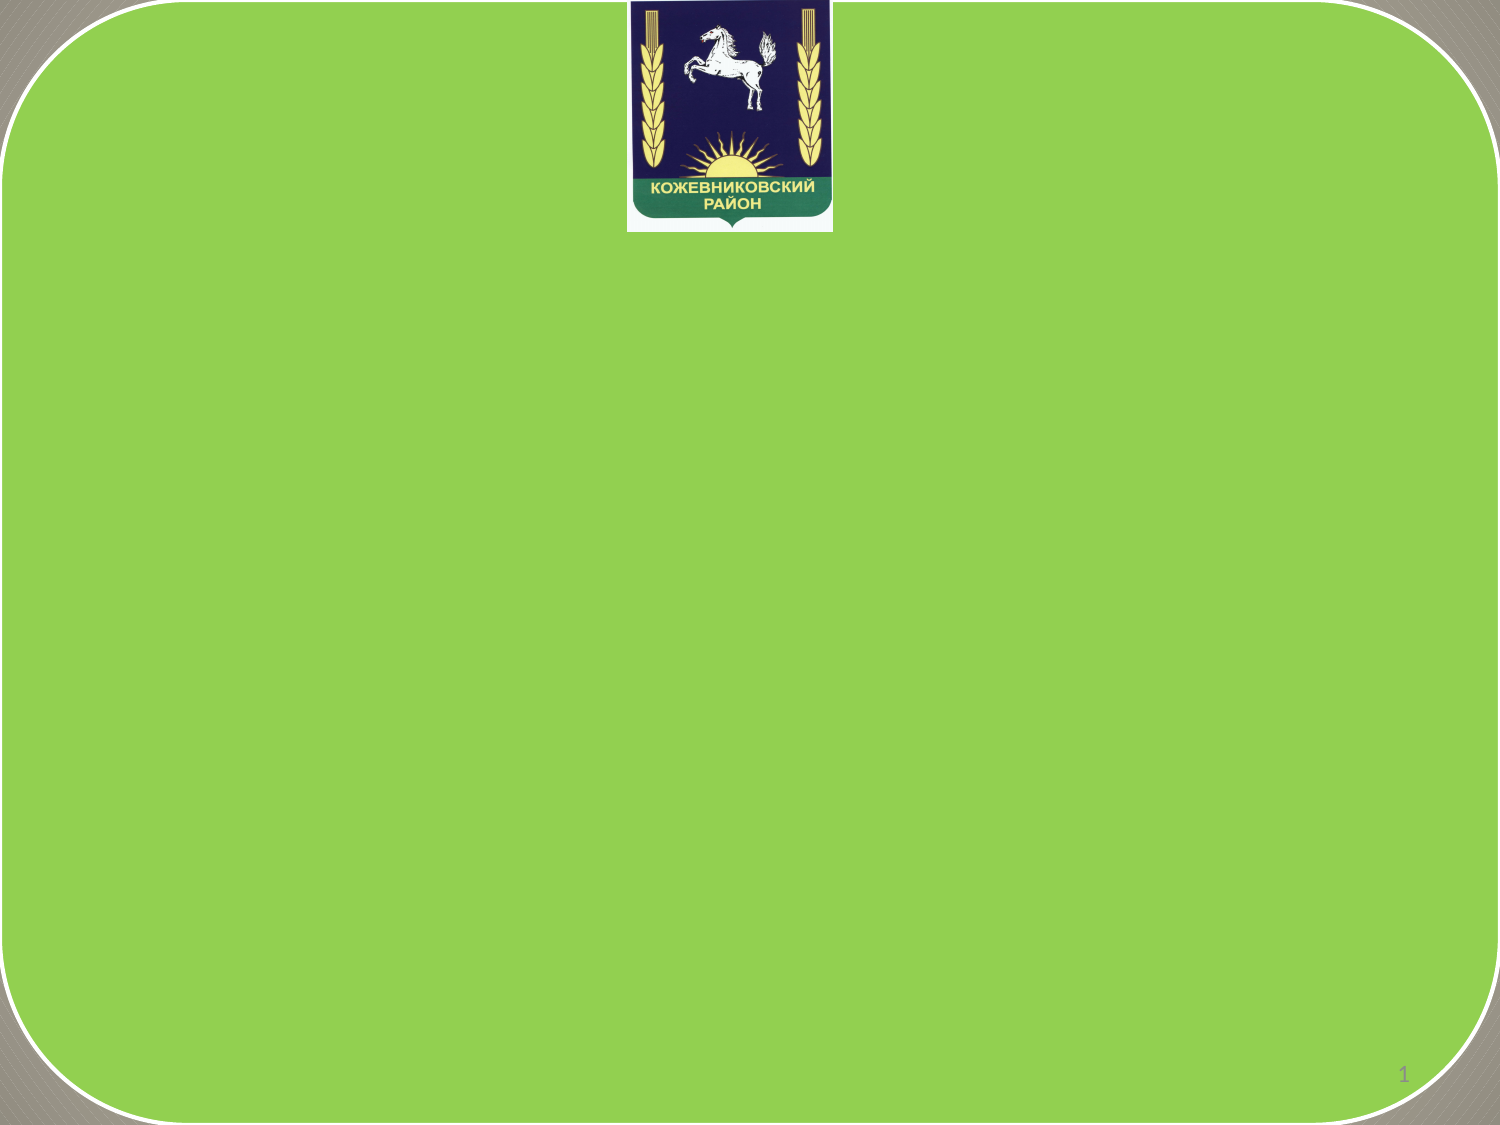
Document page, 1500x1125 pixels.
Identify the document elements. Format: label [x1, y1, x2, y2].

text_box [0, 0, 1500, 1125]
picture [626, 0, 833, 232]
